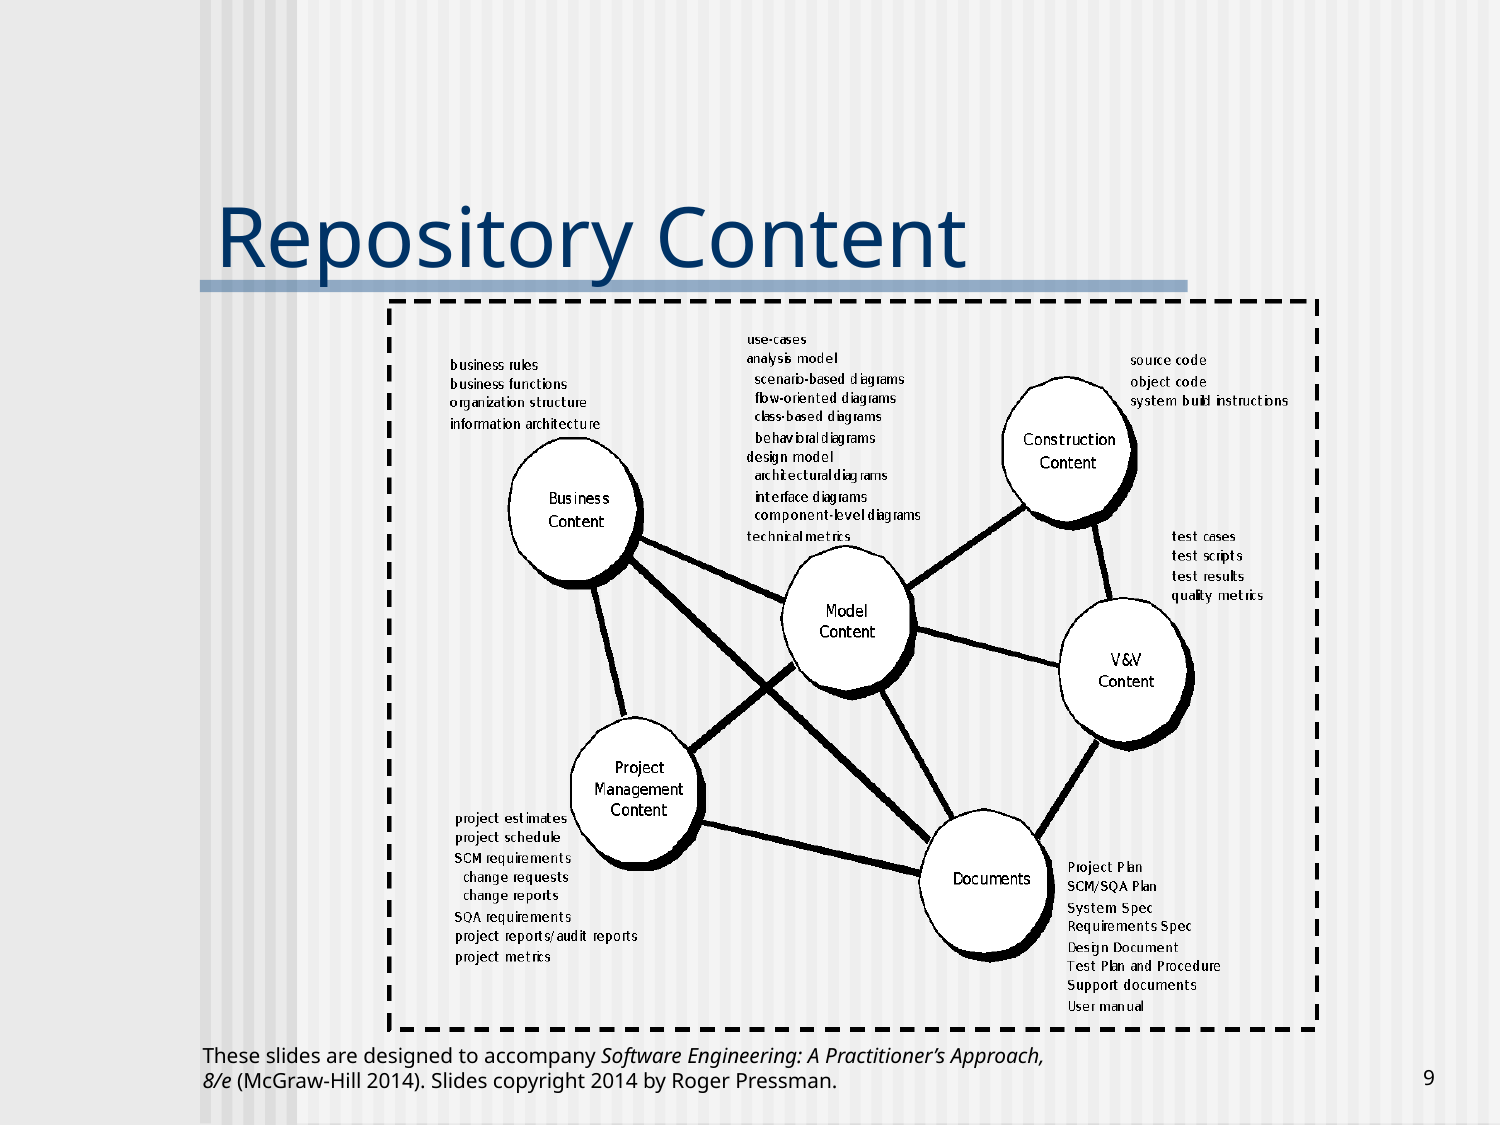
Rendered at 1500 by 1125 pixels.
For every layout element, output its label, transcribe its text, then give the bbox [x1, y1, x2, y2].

title Repository Content [200, 187, 1300, 292]
picture [387, 299, 1321, 1034]
text_box These slides are designed to accompany Software Engineering: A Practitioner’s Approach, 8/e (McGraw-Hill 2014). Slides copyright 2014 by Roger Pressman. [187, 1024, 1088, 1100]
text_box ‹#› [1237, 1024, 1450, 1100]
